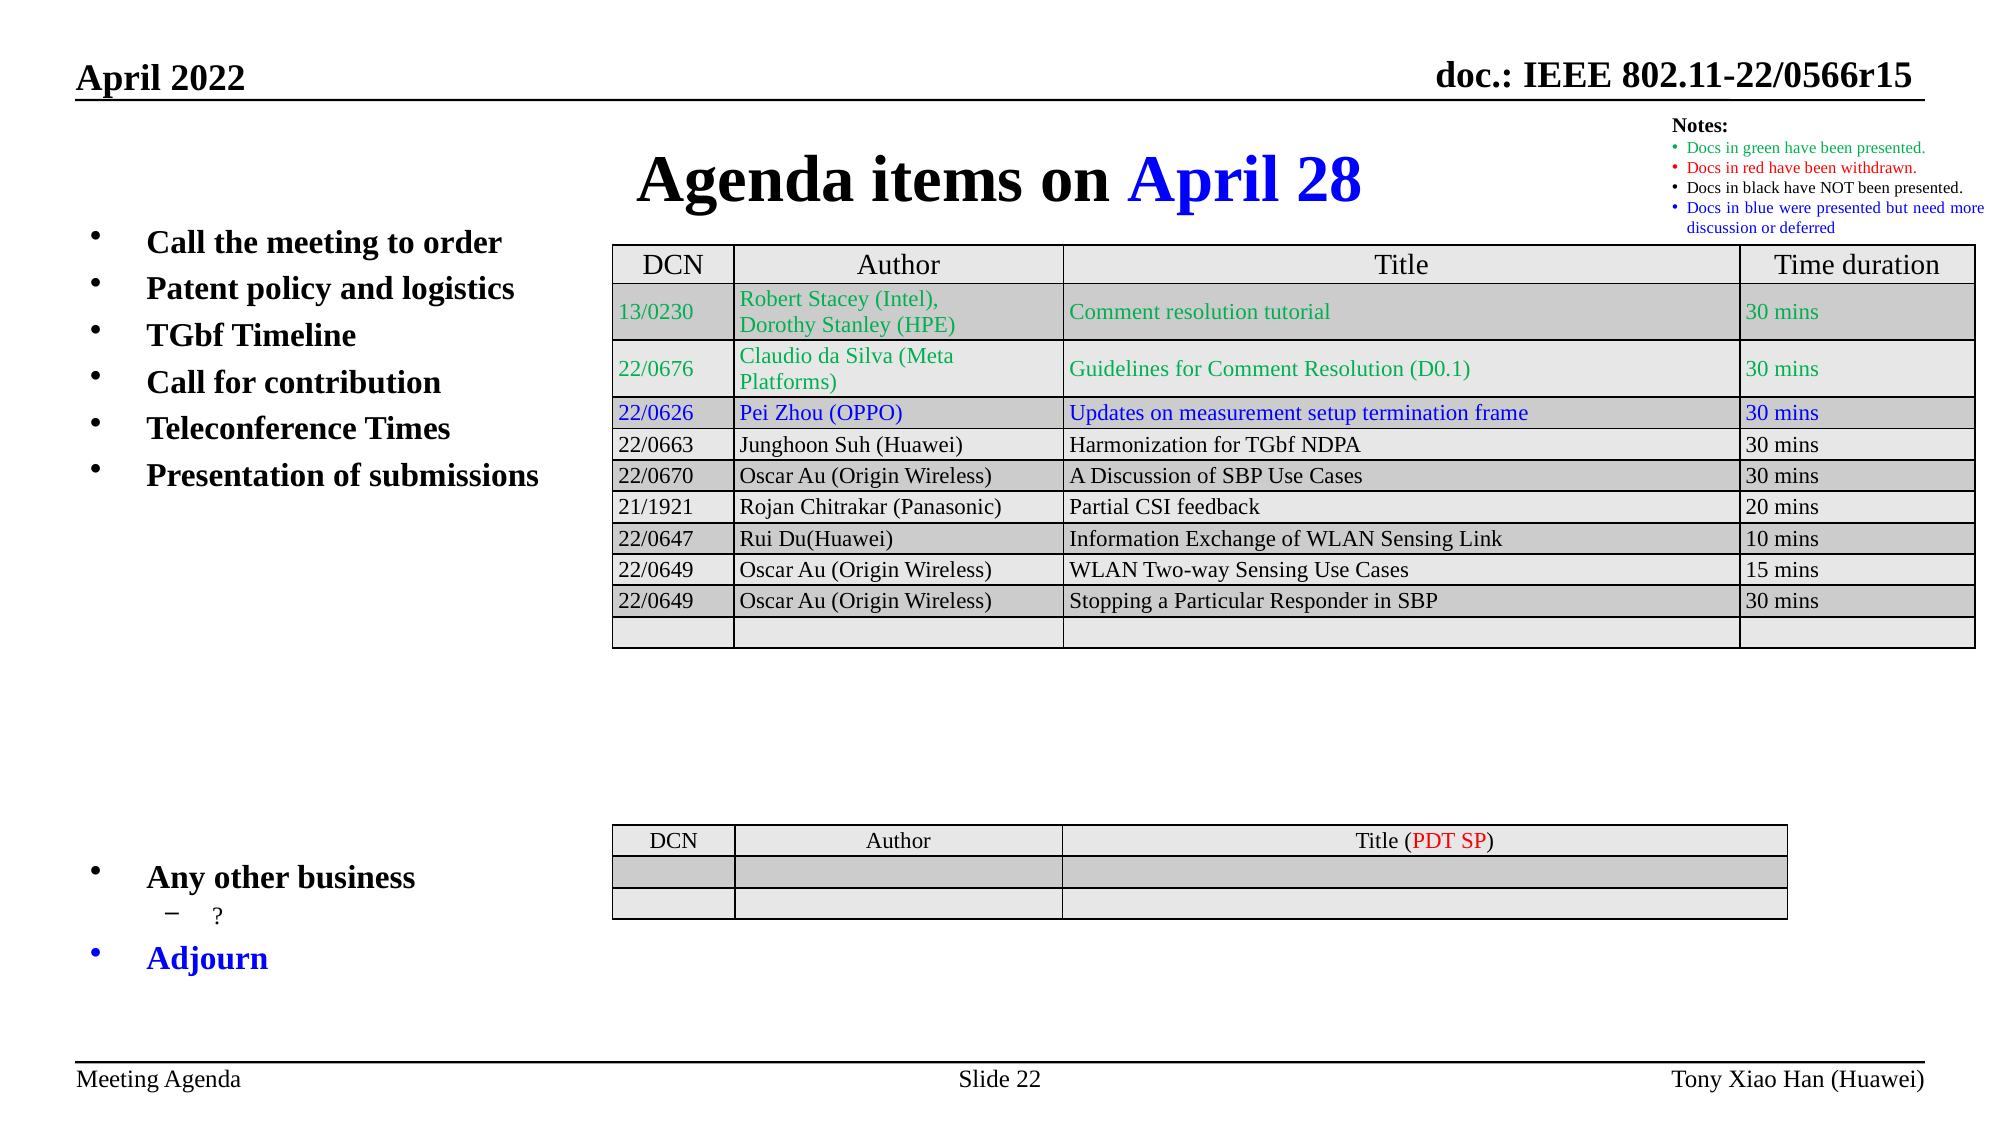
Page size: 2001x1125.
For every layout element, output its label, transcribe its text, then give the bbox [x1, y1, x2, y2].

table_cell [1064, 618, 1739, 647]
table_cell Claudio da Silva (Meta Platforms) [735, 341, 1063, 396]
table_cell Robert Stacey (Intel), Dorothy Stanley (HPE) [735, 284, 1063, 339]
table_header Time duration [1741, 246, 1974, 283]
table_cell Rojan Chitrakar (Panasonic) [735, 492, 1063, 522]
table_cell Partial CSI feedback [1064, 492, 1739, 522]
text_box Notes: Docs in green have been presented. Docs in red have been withdrawn. Docs in black have NOT been presented. Docs in blue were presented but need more discussion or deferred [1657, 104, 2000, 246]
text_box Call the meeting to order Patent policy and logistics TGbf Timeline Call for contribution Teleconference Times Presentation of submissions Any other business ? Adjourn [75, 212, 1925, 1058]
table_cell 10 mins [1741, 524, 1974, 553]
table_cell Information Exchange of WLAN Sensing Link [1064, 524, 1739, 553]
table_cell Pei Zhou (OPPO) [735, 398, 1063, 428]
table_cell [613, 889, 734, 918]
table_cell [1063, 889, 1787, 918]
table_cell Guidelines for Comment Resolution (D0.1) [1064, 341, 1739, 396]
table_cell Harmonization for TGbf NDPA [1064, 429, 1739, 459]
table_cell [1741, 618, 1974, 647]
table_cell 22/0670 [613, 461, 733, 490]
table_cell 30 mins [1741, 461, 1974, 490]
table_header Title [1064, 246, 1739, 283]
table_header DCN [613, 826, 734, 855]
table_cell [613, 618, 733, 647]
table_cell [736, 889, 1062, 918]
table_header Title (PDT SP) [1063, 826, 1787, 855]
table_cell [1063, 857, 1787, 887]
table_cell 22/0649 [613, 586, 733, 616]
table_cell A Discussion of SBP Use Cases [1064, 461, 1739, 490]
table_cell Updates on measurement setup termination frame [1064, 398, 1739, 428]
table_cell [613, 857, 734, 887]
table_cell Oscar Au (Origin Wireless) [735, 586, 1063, 616]
text_box Agenda items on April 28 [362, 87, 1638, 212]
table_cell [736, 857, 1062, 887]
table_cell 20 mins [1741, 492, 1974, 522]
table_cell 22/0649 [613, 555, 733, 584]
table_cell 30 mins [1741, 341, 1974, 396]
table_header Author [735, 246, 1063, 283]
table_cell 22/0676 [613, 341, 733, 396]
table_cell 22/0626 [613, 398, 733, 428]
table_cell Junghoon Suh (Huawei) [735, 429, 1063, 459]
table_cell WLAN Two-way Sensing Use Cases [1064, 555, 1739, 584]
table_cell 30 mins [1741, 586, 1974, 616]
table_cell 30 mins [1741, 398, 1974, 428]
table_cell 30 mins [1741, 429, 1974, 459]
table_header Author [736, 826, 1062, 855]
table_cell 30 mins [1741, 284, 1974, 339]
table_cell [735, 618, 1063, 647]
table_cell Rui Du(Huawei) [735, 524, 1063, 553]
table_cell Stopping a Particular Responder in SBP [1064, 586, 1739, 616]
table_cell 22/0647 [613, 524, 733, 553]
table_cell Comment resolution tutorial [1064, 284, 1739, 339]
table_cell Oscar Au (Origin Wireless) [735, 555, 1063, 584]
table_cell 13/0230 [613, 284, 733, 339]
table_cell Oscar Au (Origin Wireless) [735, 461, 1063, 490]
table_cell 22/0663 [613, 429, 733, 459]
table_cell 15 mins [1741, 555, 1974, 584]
table_cell 21/1921 [613, 492, 733, 522]
table_header DCN [613, 246, 733, 283]
